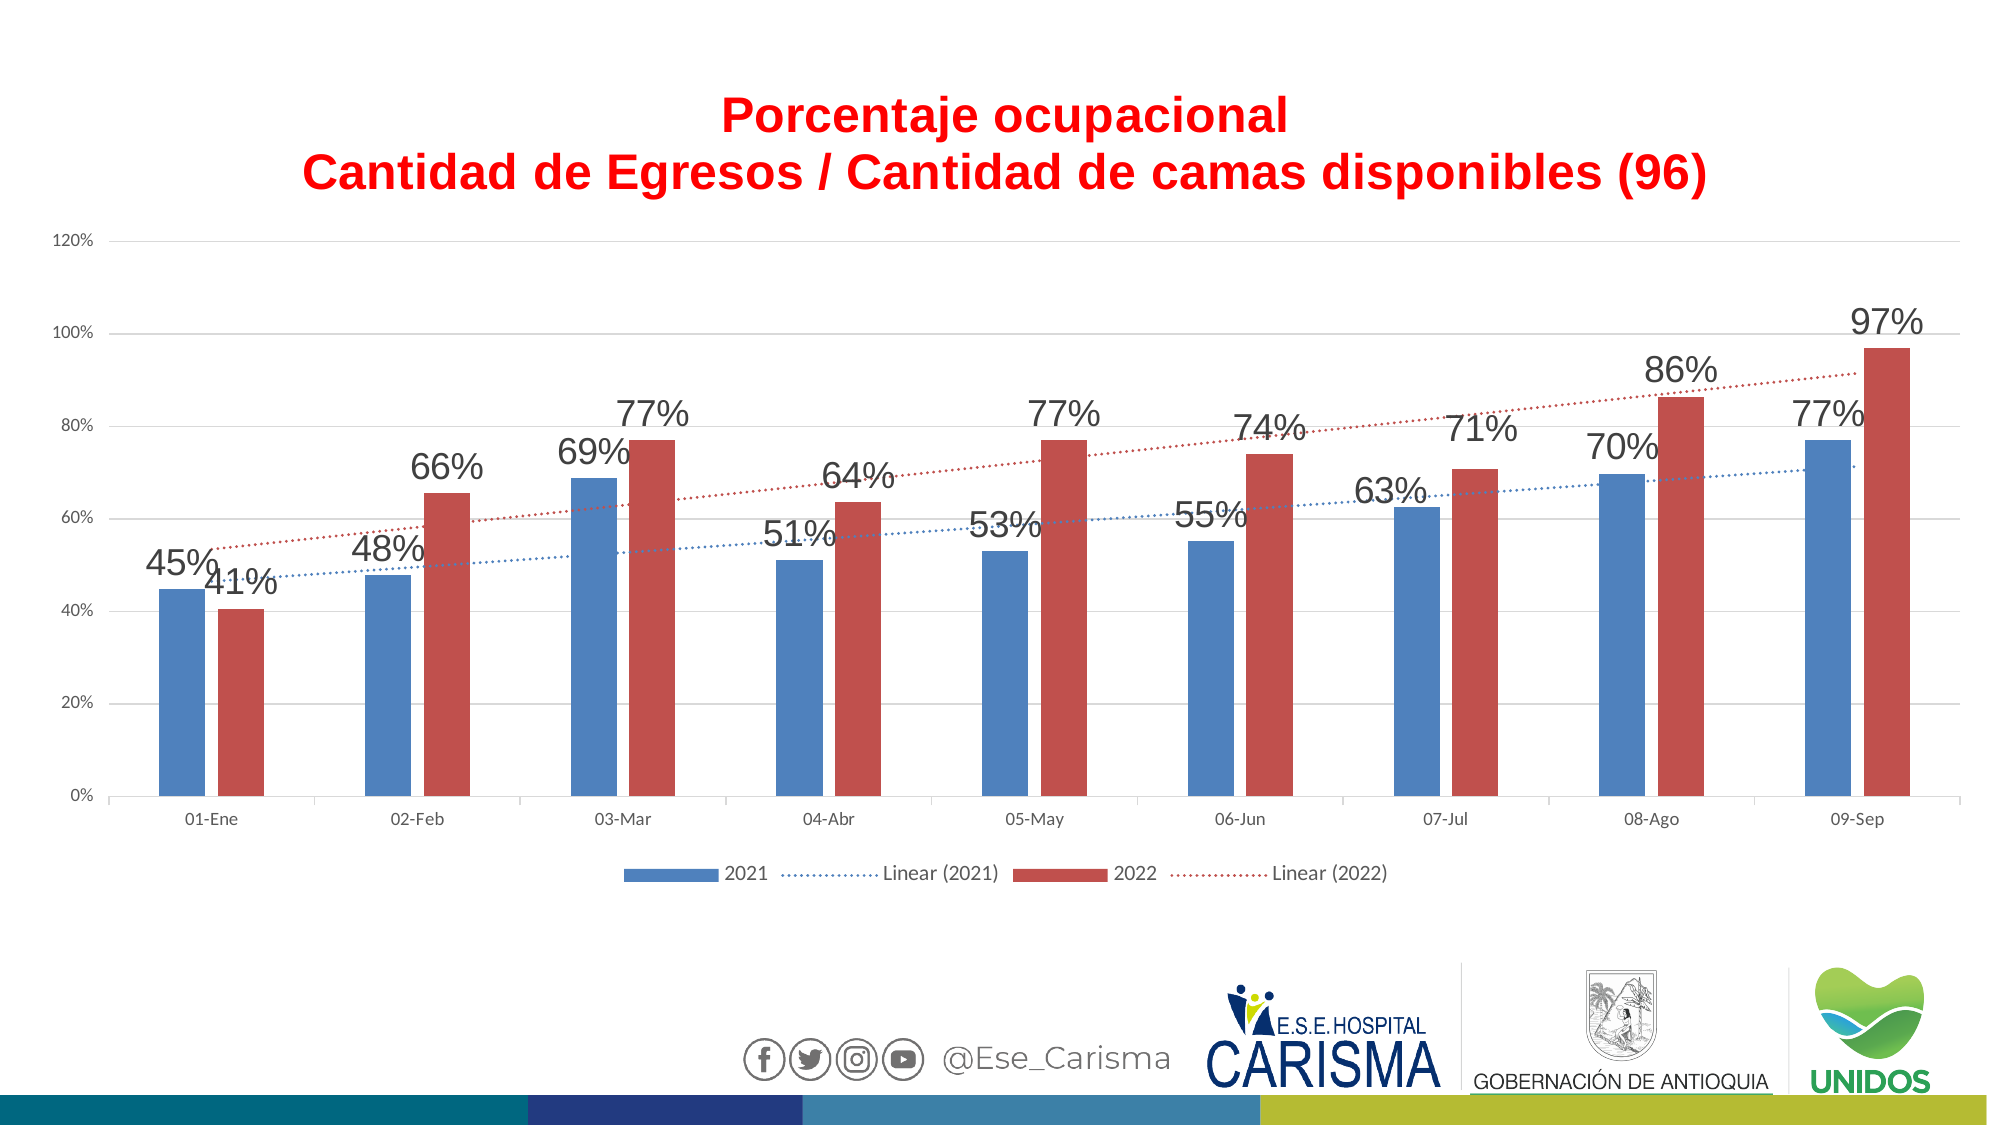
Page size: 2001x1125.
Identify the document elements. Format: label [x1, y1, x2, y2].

text_box [0, 948, 2000, 1125]
chart [12, 47, 2000, 894]
